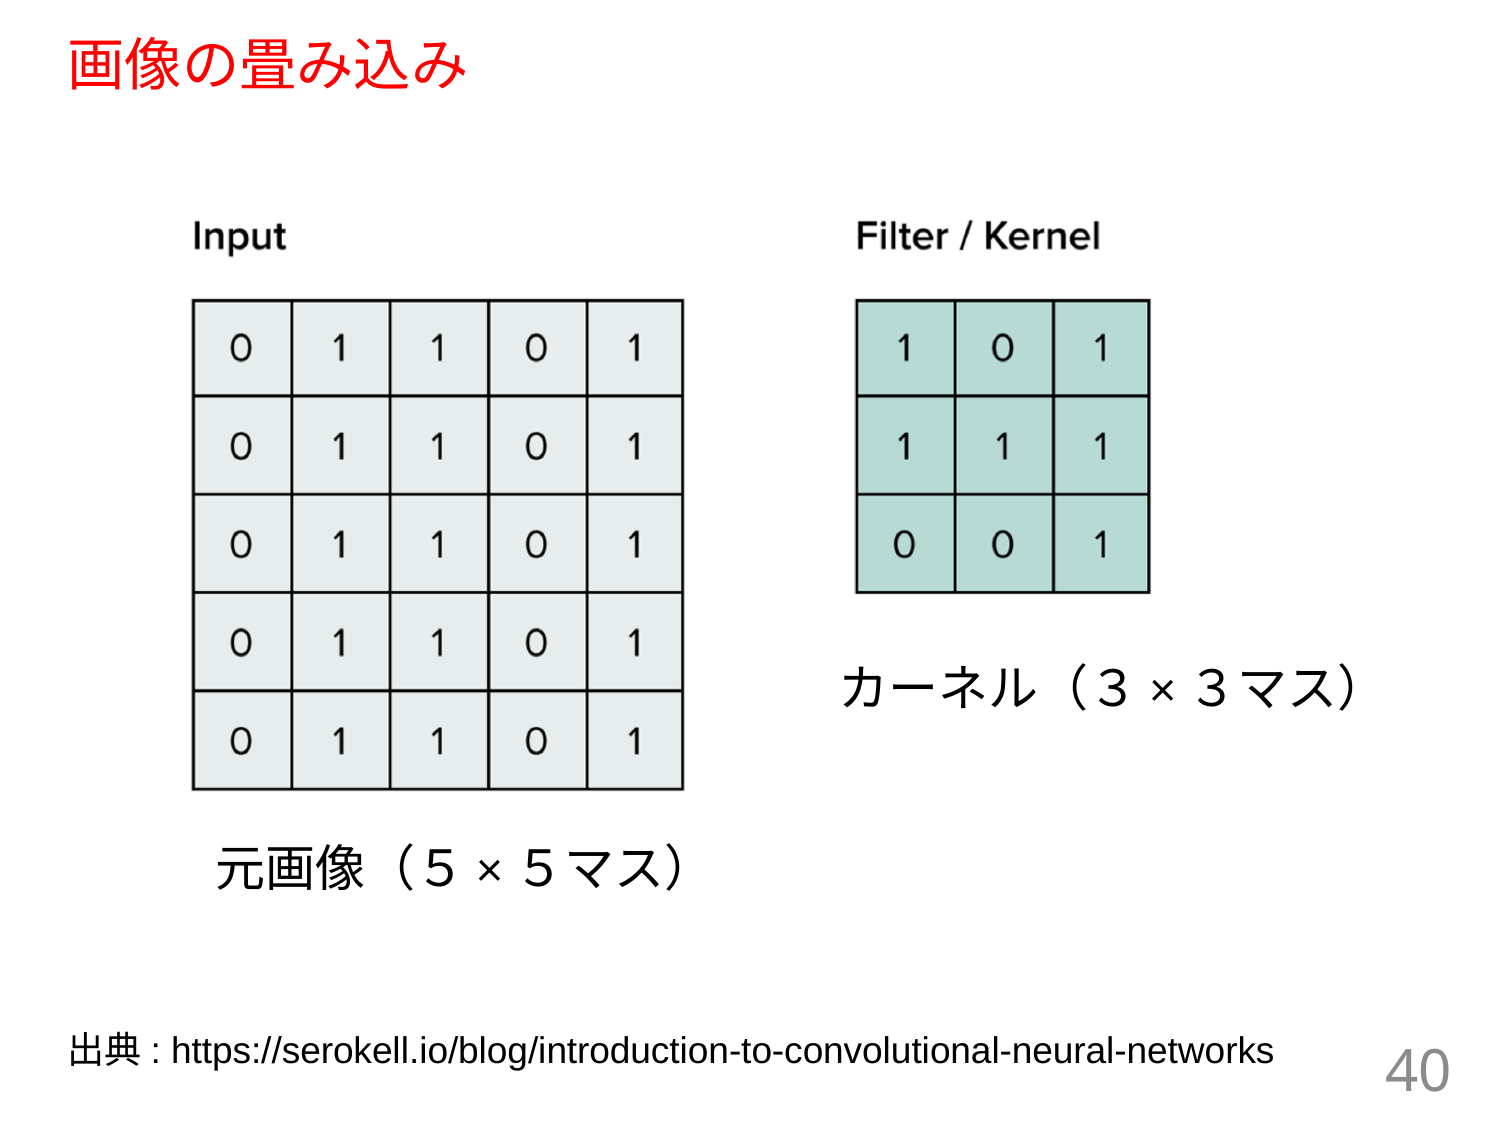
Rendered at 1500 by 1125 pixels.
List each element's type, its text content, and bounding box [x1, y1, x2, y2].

slide_number 40 [1129, 1042, 1467, 1103]
picture [132, 145, 1333, 855]
text_box 元画像（５×５マス） [200, 855, 730, 904]
text_box カーネル（３×３マス） [1333, 649, 1403, 724]
title 画像の畳み込み [52, 28, 1441, 106]
text_box 出典: https://serokell.io/blog/introduction-to-convolutional-neural-networks [52, 1018, 1433, 1079]
